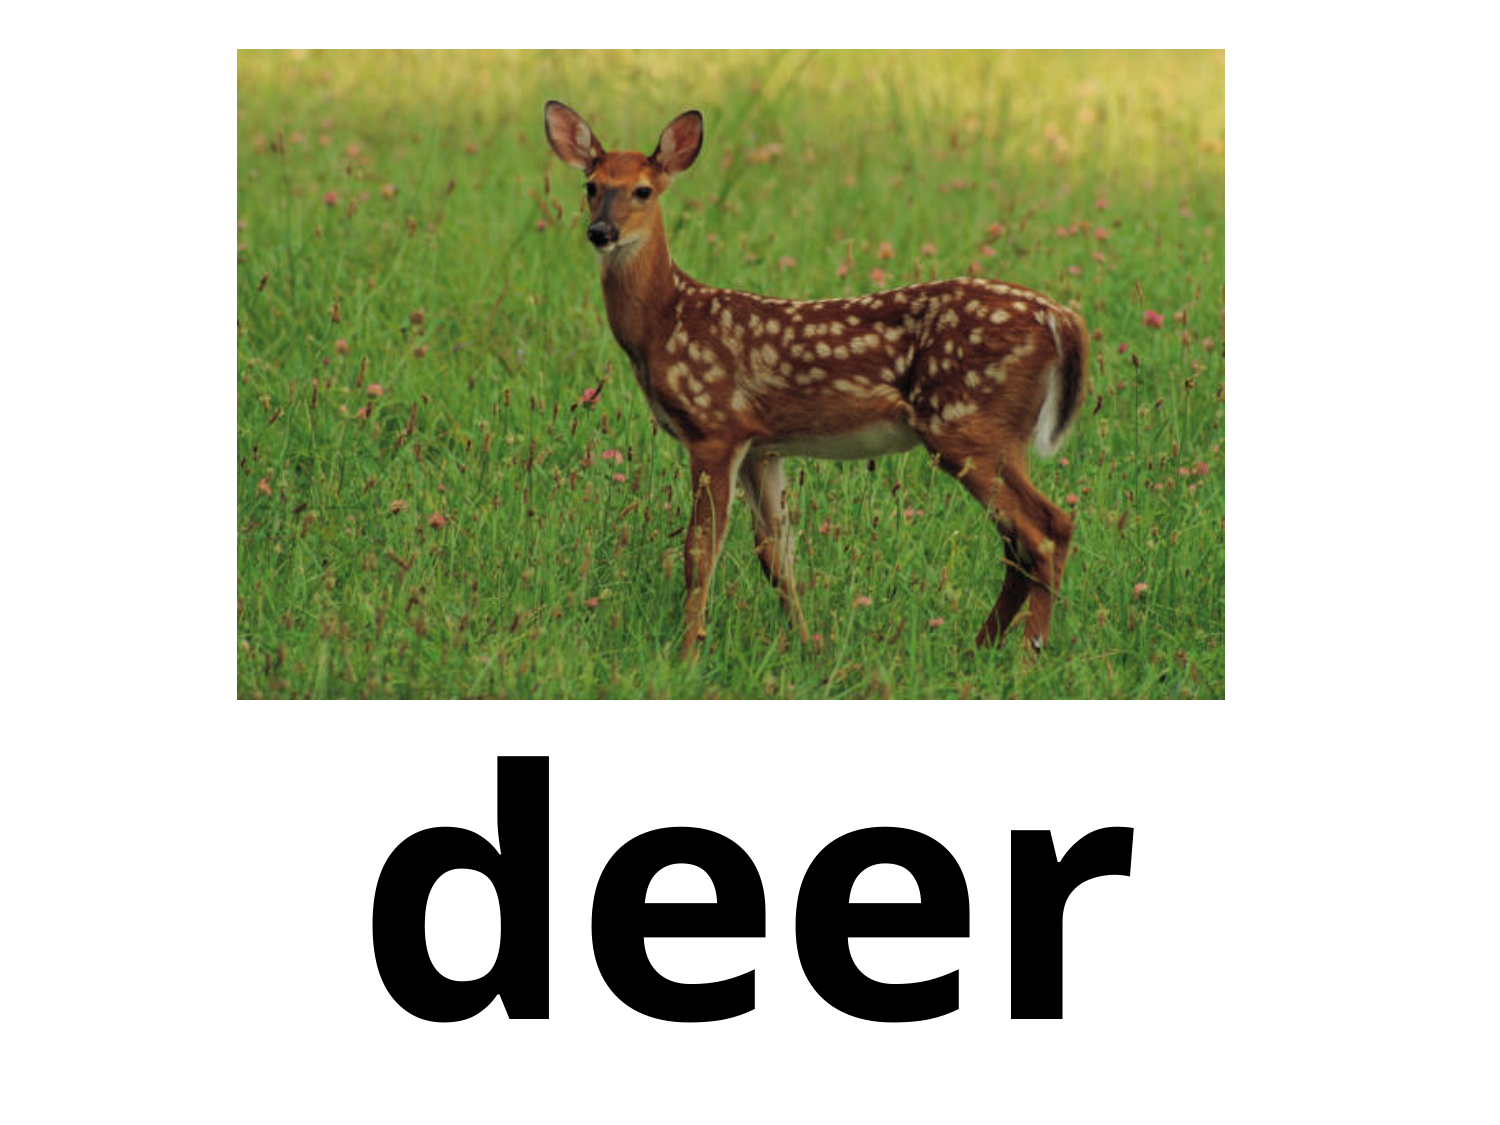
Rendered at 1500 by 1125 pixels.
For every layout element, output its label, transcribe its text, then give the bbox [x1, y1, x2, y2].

list deer [75, 725, 1425, 1038]
picture [237, 49, 1226, 701]
